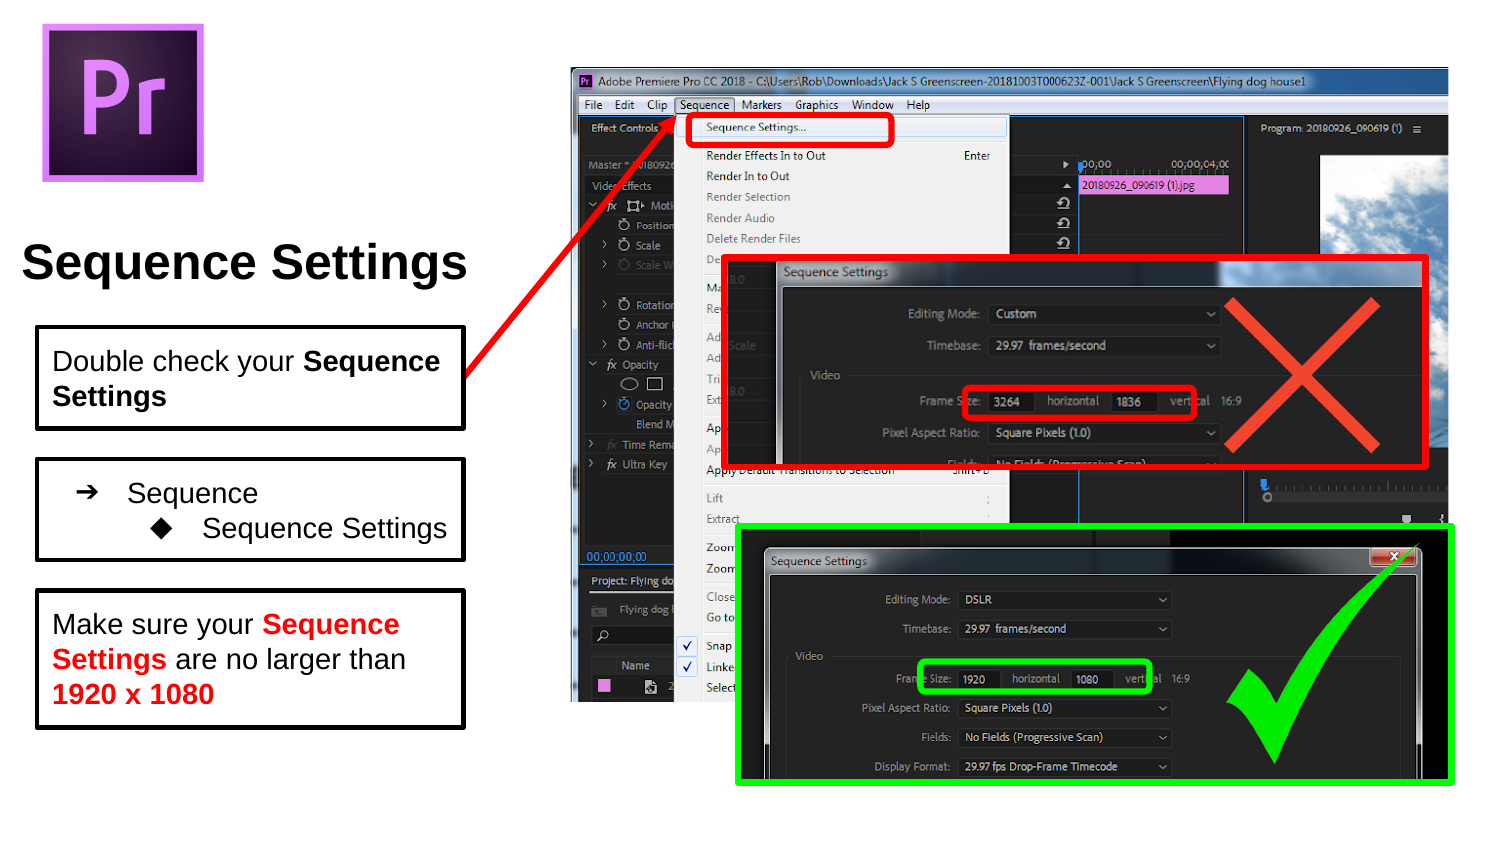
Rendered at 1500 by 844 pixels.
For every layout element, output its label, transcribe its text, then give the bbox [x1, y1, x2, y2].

text_box Sequence Sequence Settings [37, 458, 464, 561]
text_box Make sure your Sequence Settings are no larger than 1920 x 1080 [37, 590, 464, 728]
picture [570, 66, 1449, 780]
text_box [463, 114, 677, 379]
text_box Sequence Settings [6, 214, 457, 316]
text_box Double check your Sequence Settings [37, 327, 464, 429]
picture [36, 21, 210, 194]
